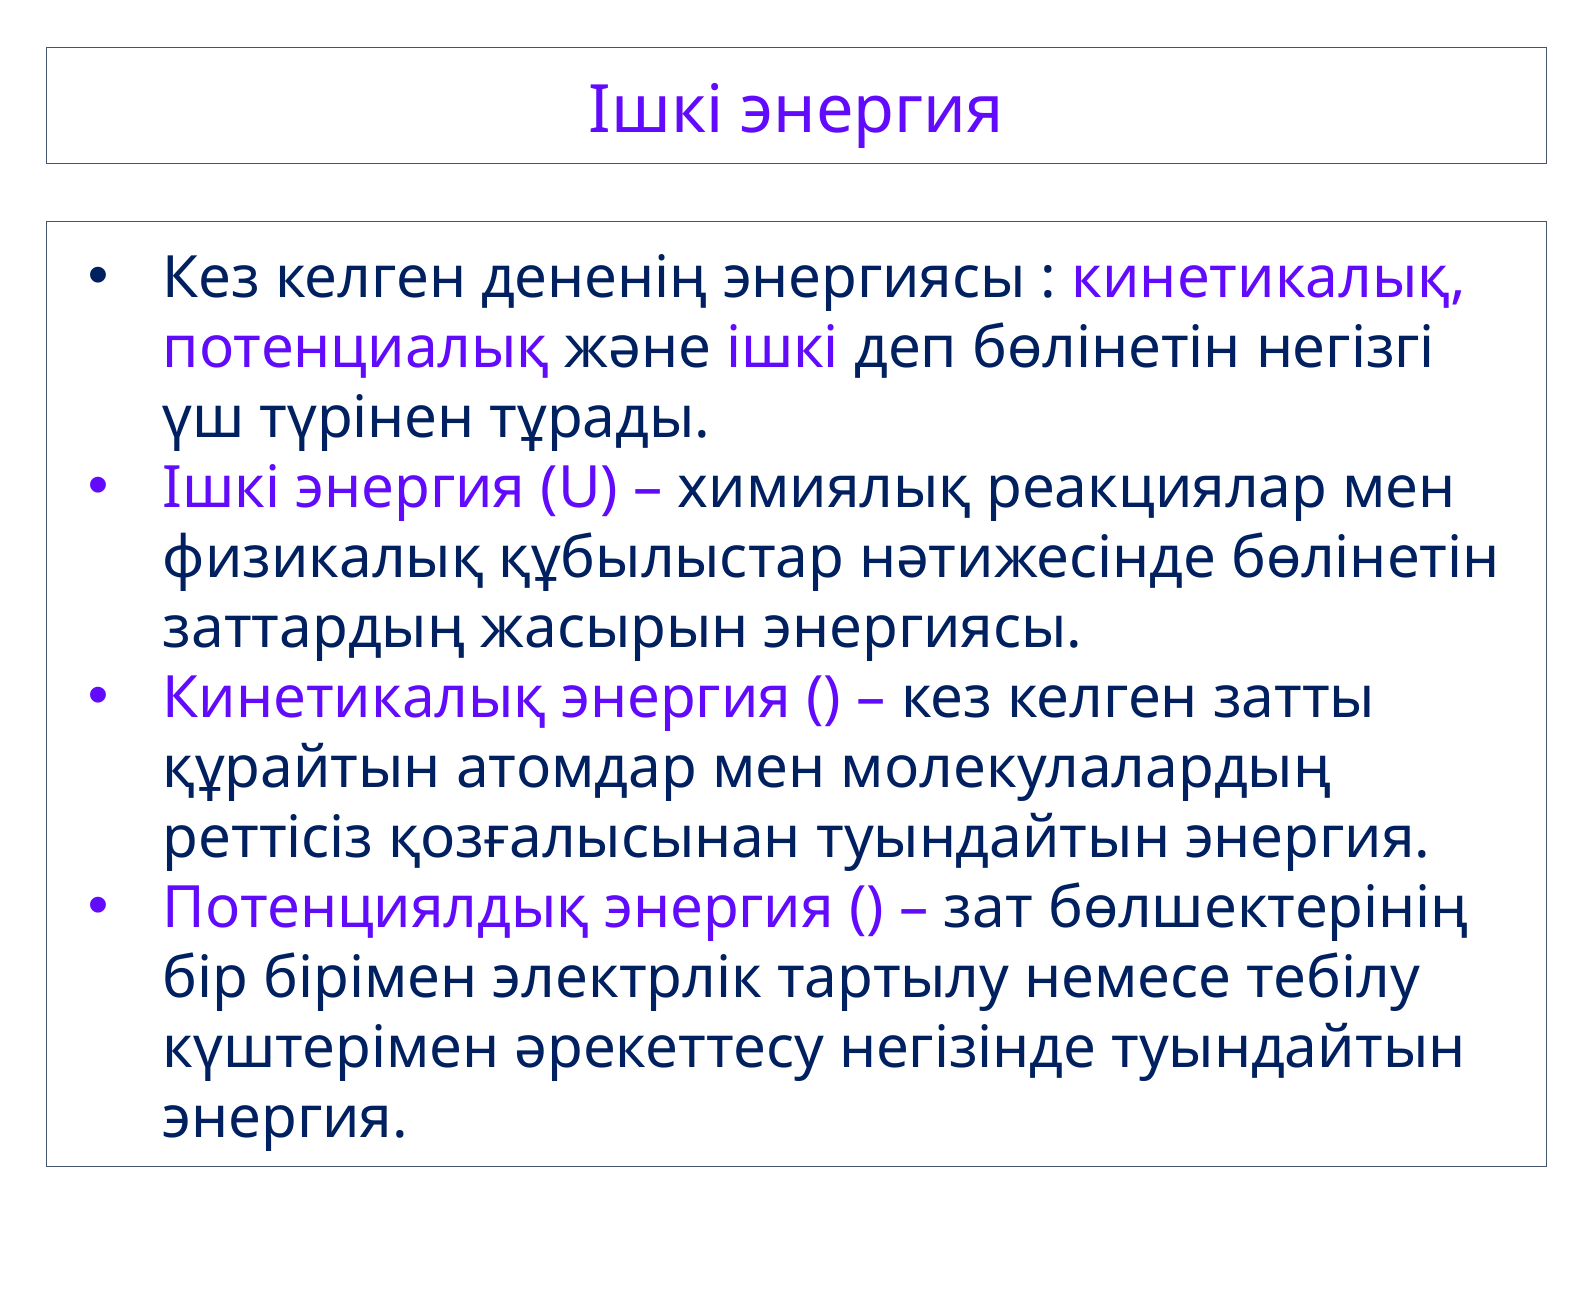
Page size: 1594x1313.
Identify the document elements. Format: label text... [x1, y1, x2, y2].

text_box Ішкі энергия [46, 47, 1547, 164]
